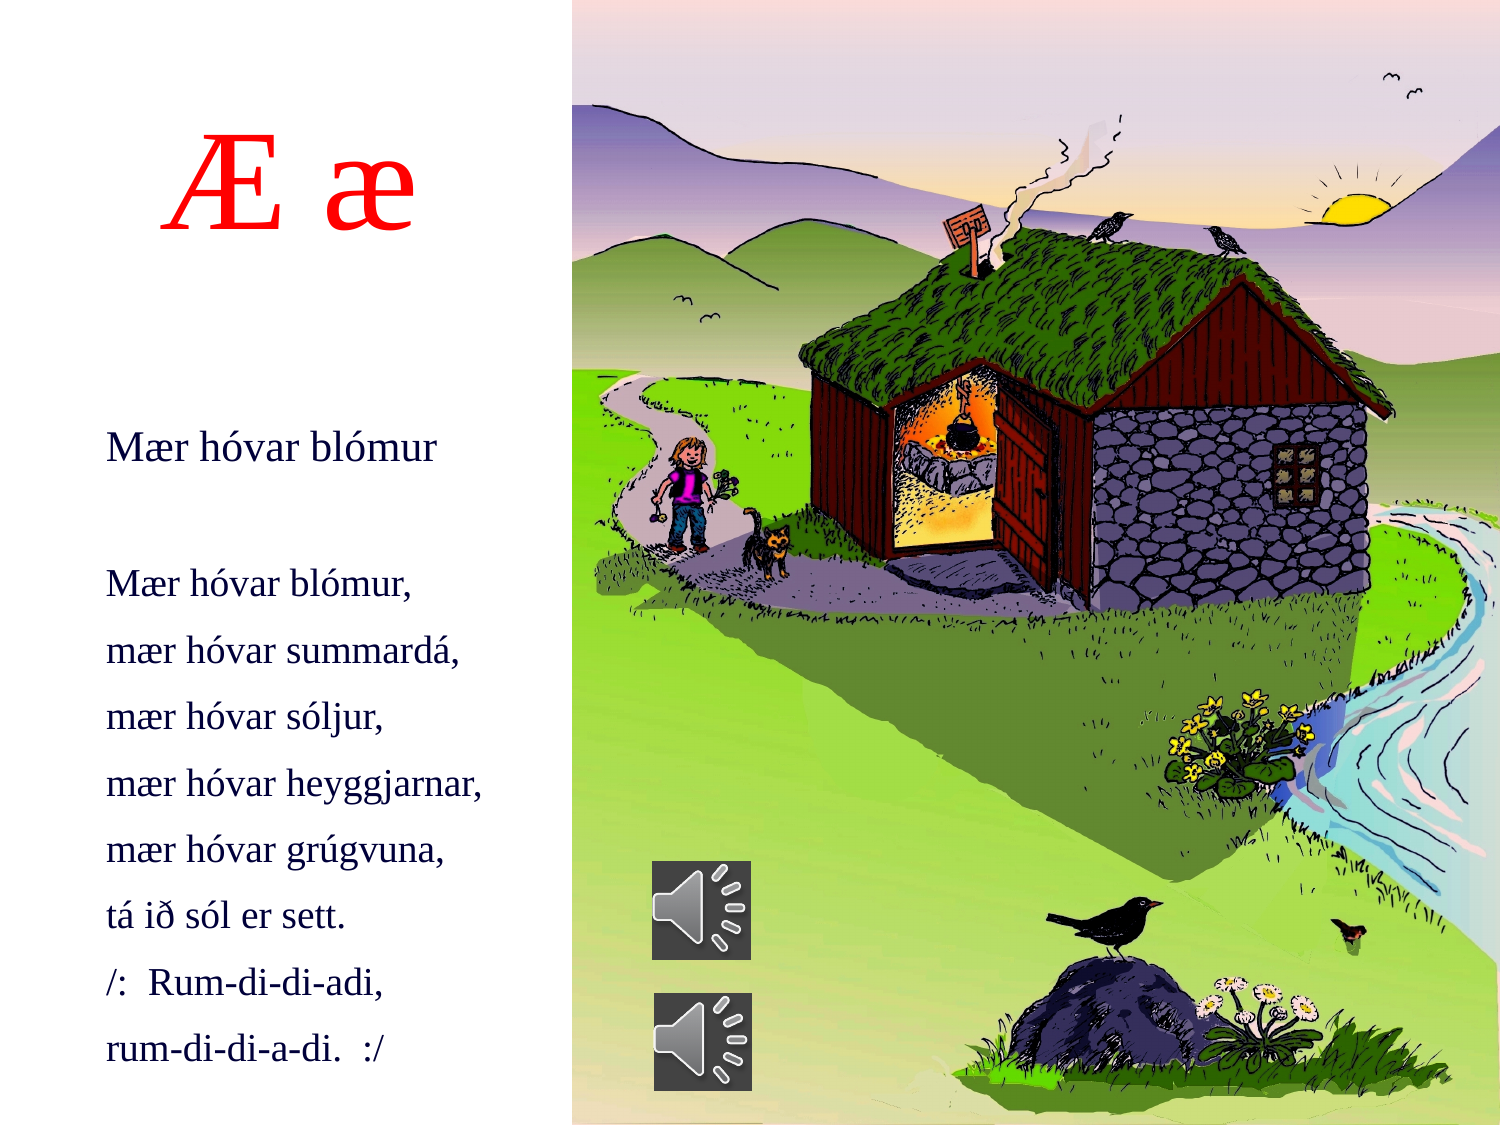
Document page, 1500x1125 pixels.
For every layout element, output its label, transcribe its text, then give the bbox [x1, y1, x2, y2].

picture [572, 0, 1500, 1125]
title Æ æ [111, 77, 467, 267]
list Mær hóvar blómur Mær hóvar blómur, mær hóvar summardá, mær hóvar sóljur, mær hóvar heyggjarnar, mær hóvar grúgvuna, tá ið sól er sett. /: Rum-di-di-adi, rum-di-di-a-di. :/ [87, 313, 572, 1125]
